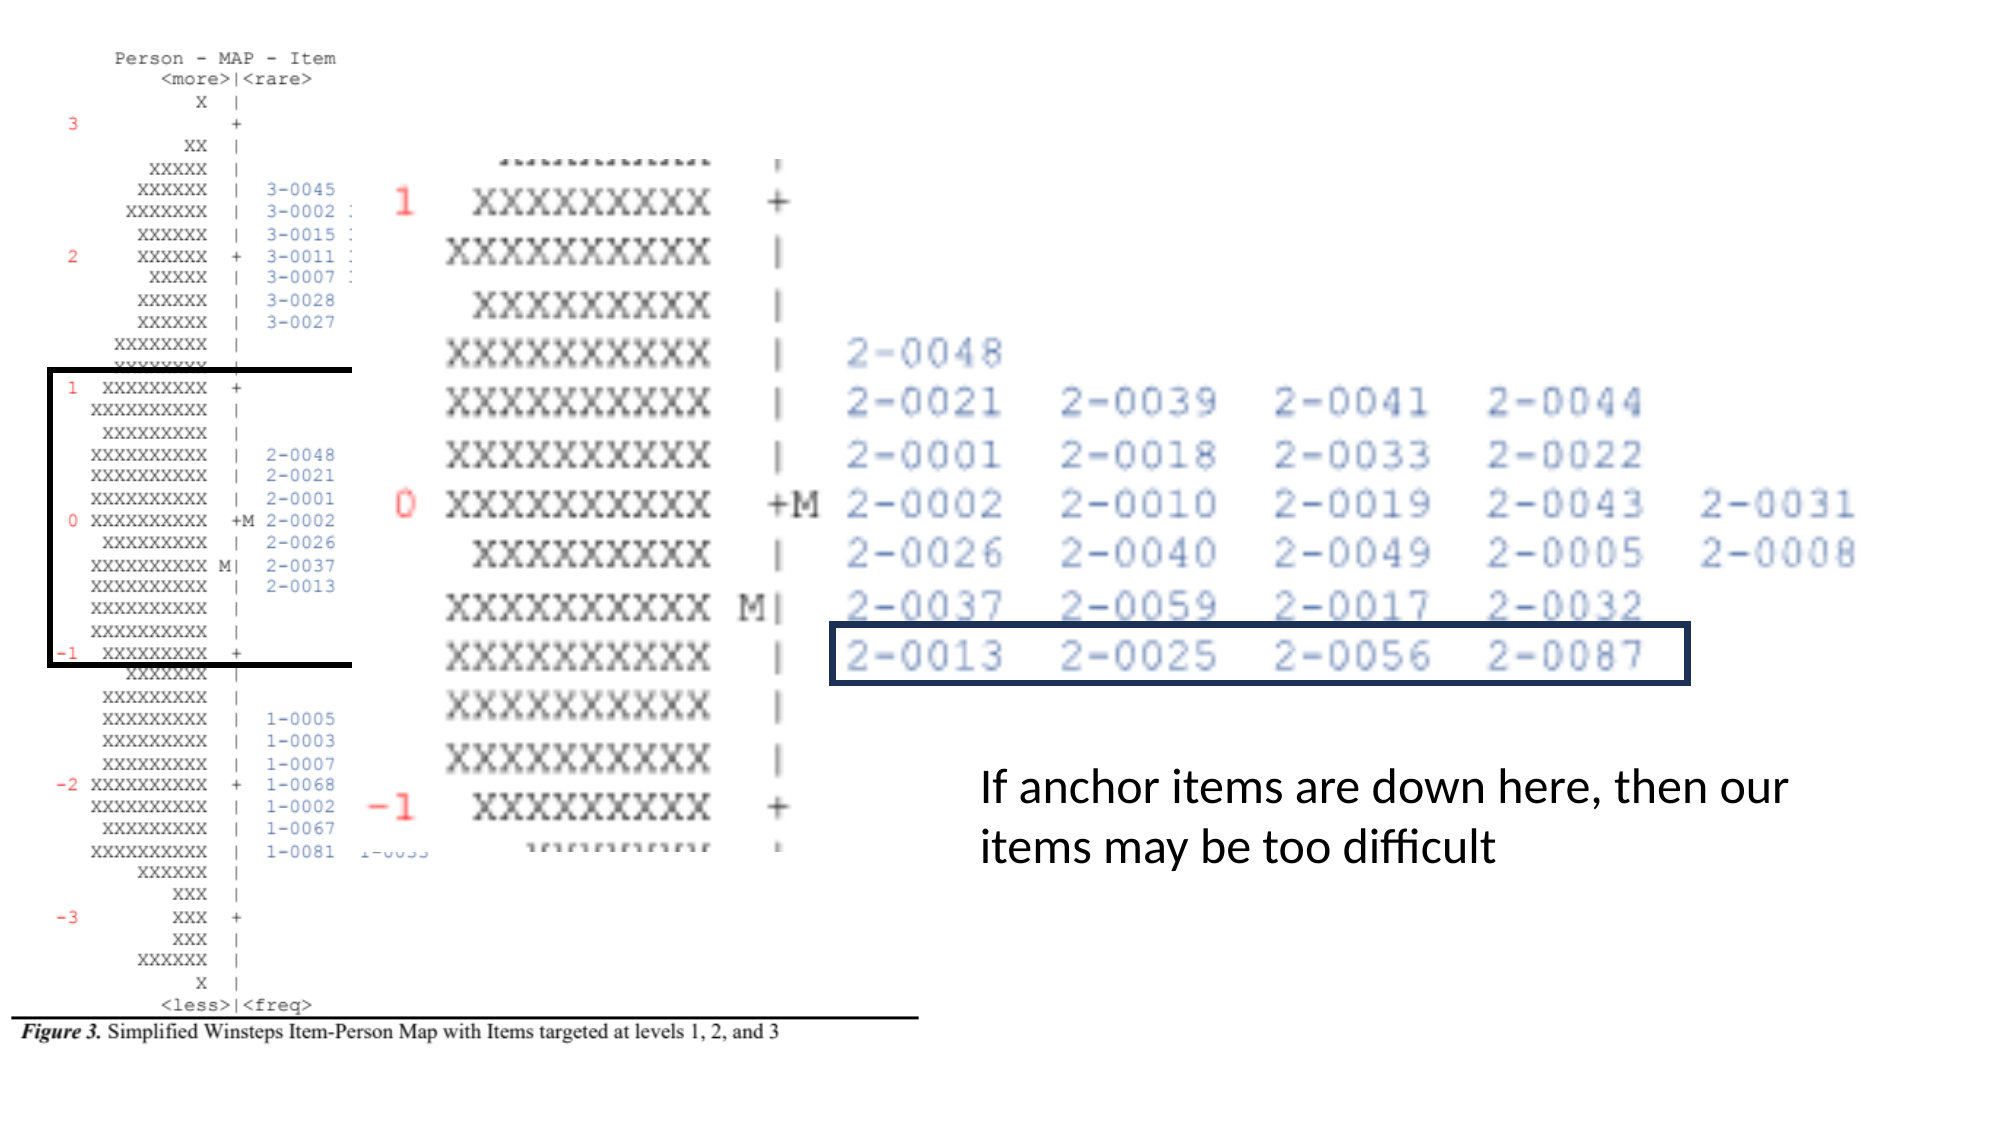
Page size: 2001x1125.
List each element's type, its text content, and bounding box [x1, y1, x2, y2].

picture [352, 159, 1951, 852]
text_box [11, 48, 919, 1107]
text_box If anchor items are down here, then our items may be too difficult [965, 852, 1905, 881]
